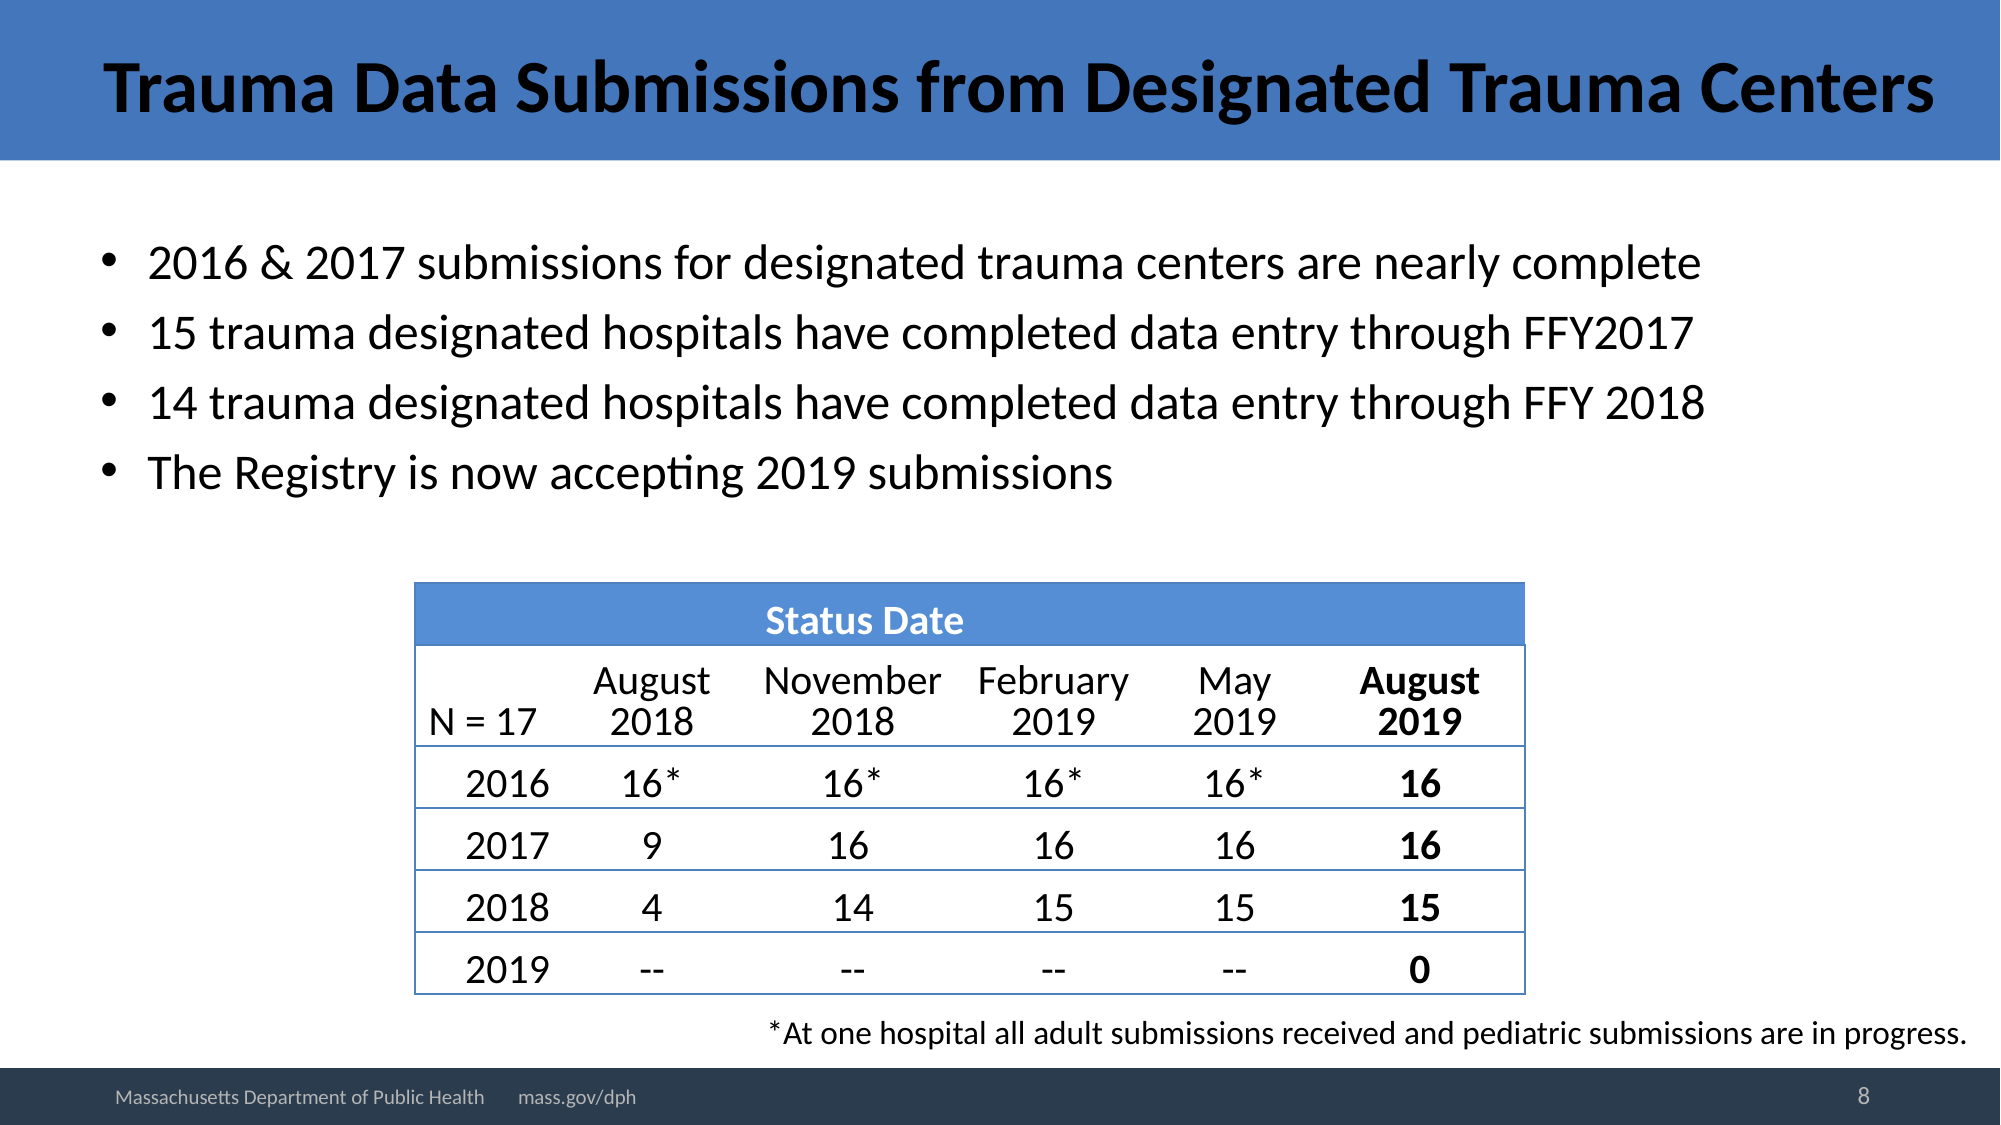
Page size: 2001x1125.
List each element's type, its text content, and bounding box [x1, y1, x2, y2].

table_cell November 2018 [752, 646, 953, 745]
table_cell August 2019 [1315, 646, 1524, 745]
table_cell February 2019 [953, 646, 1154, 745]
footer Massachusetts Department of Public Health mass.gov/dph [100, 1068, 727, 1124]
table_header [1315, 584, 1525, 644]
table_cell 9 [552, 809, 752, 869]
table_cell 16* [752, 747, 953, 807]
table_cell -- [1154, 933, 1315, 993]
table_cell N = 17 [416, 646, 552, 745]
table_cell 16 [1315, 747, 1524, 807]
list 2016 & 2017 submissions for designated trauma centers are nearly complete 15 trauma designated hospitals have completed data entry through FFY2017 14 trauma designated hospitals have completed data entry through FFY 2018 The Registry is now accepting 2019 submissions [85, 222, 1886, 875]
table_header Status Date [416, 584, 1315, 644]
table_cell August 2018 [552, 646, 752, 745]
table_cell 2017 [416, 809, 552, 869]
table_cell 16 [1315, 809, 1524, 869]
table_cell 16* [953, 747, 1154, 807]
table_cell 15 [953, 871, 1154, 931]
table_cell May 2019 [1154, 646, 1315, 745]
table_cell 4 [552, 871, 752, 931]
table_cell 16 [752, 809, 953, 869]
title Trauma Data Submissions from Designated Trauma Centers [88, 11, 1974, 155]
table_cell 2019 [416, 933, 552, 993]
table_cell 2018 [416, 871, 552, 931]
table_cell -- [953, 933, 1154, 993]
text_box *At one hospital all adult submissions received and pediatric submissions are in progress. [751, 1004, 2000, 1059]
table_cell 16* [1154, 747, 1315, 807]
table_cell 16* [552, 747, 752, 807]
table_cell 15 [1315, 871, 1524, 931]
table_cell 0 [1315, 933, 1524, 993]
table_cell 16 [1154, 809, 1315, 869]
table_cell 16 [953, 809, 1154, 869]
table_cell 2016 [416, 747, 552, 807]
table_cell -- [752, 933, 953, 993]
table_cell 14 [752, 871, 953, 931]
slide_number 8 [1436, 1065, 1886, 1125]
table_cell -- [552, 933, 752, 993]
table_cell 15 [1154, 871, 1315, 931]
